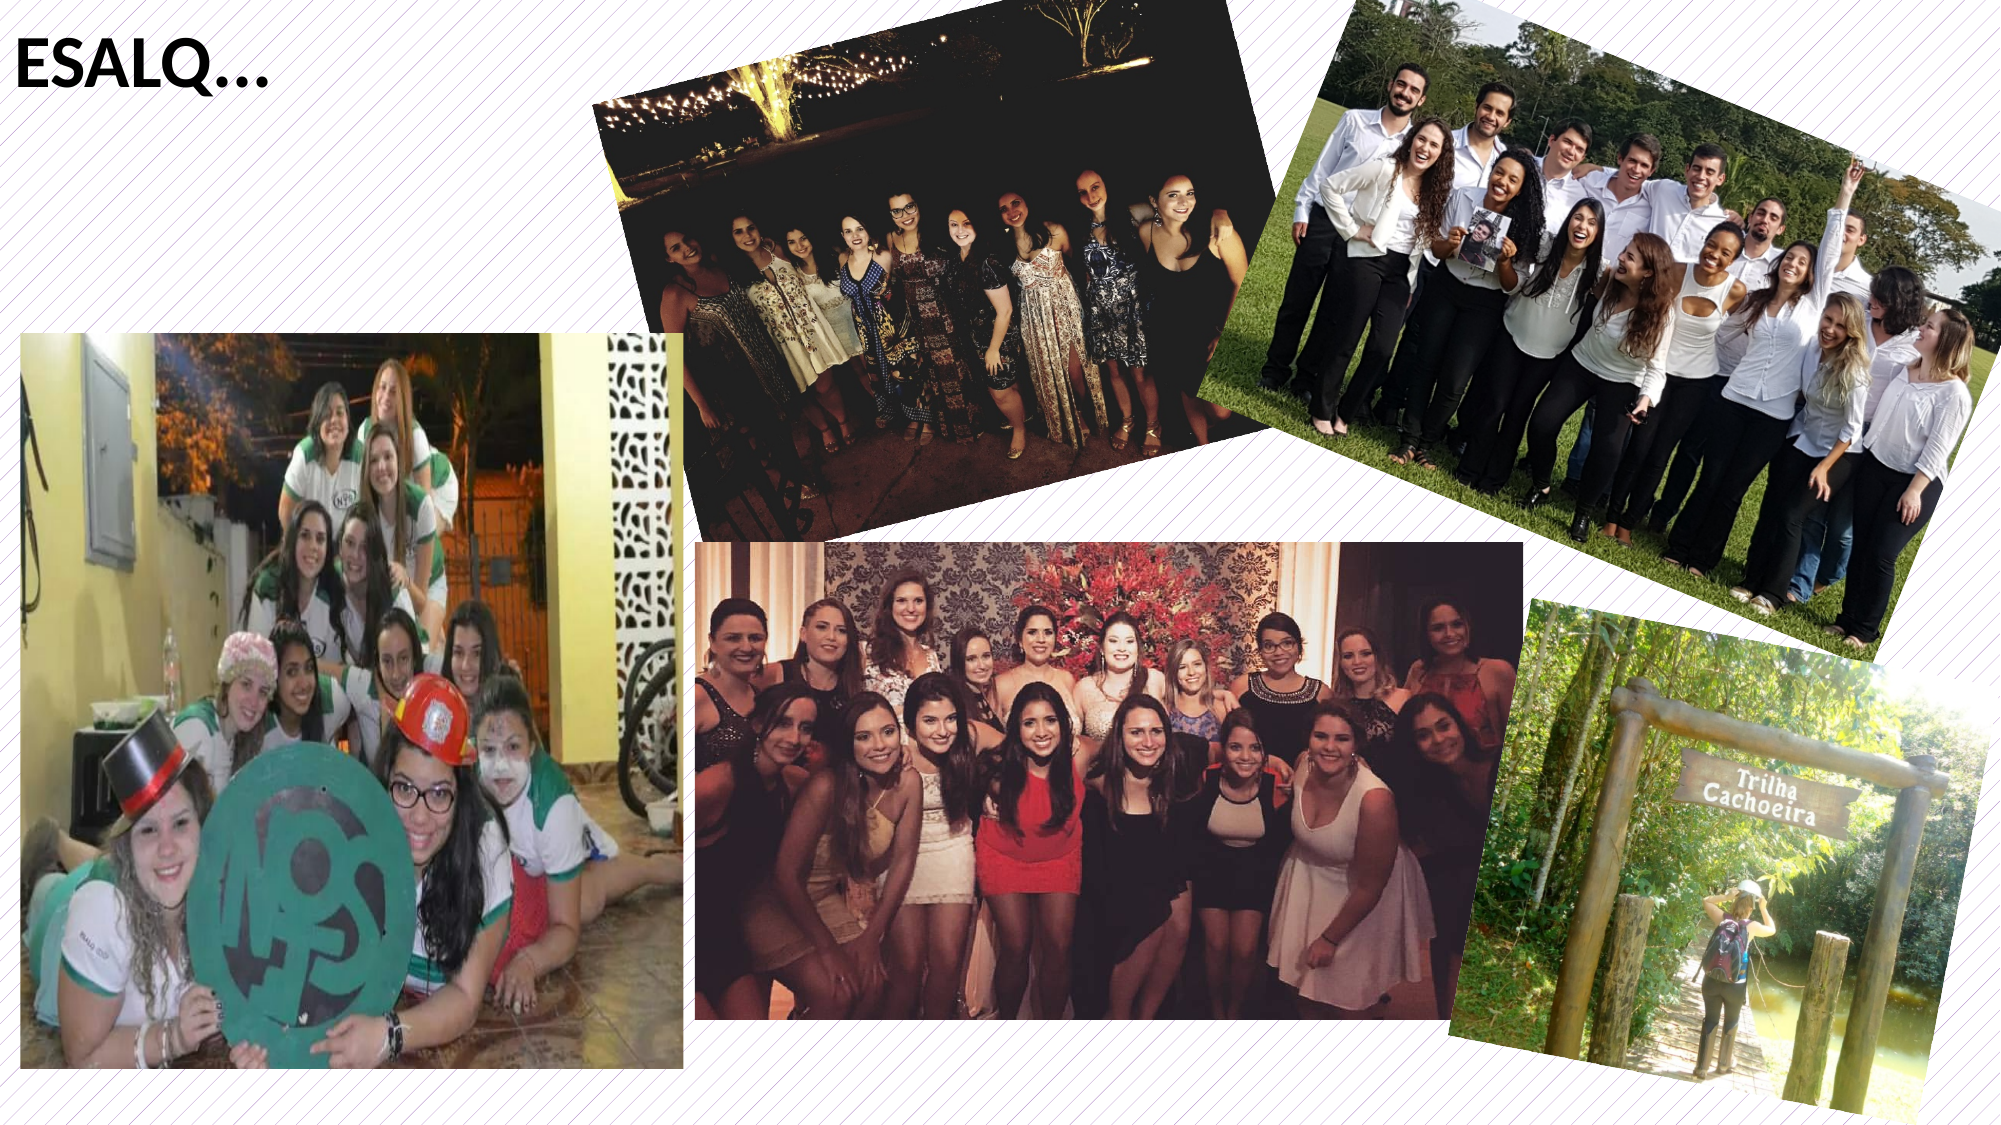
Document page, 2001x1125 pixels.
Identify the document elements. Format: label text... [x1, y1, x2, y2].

picture [20, 0, 2001, 1124]
text_box ESALQ... [0, 5, 332, 110]
